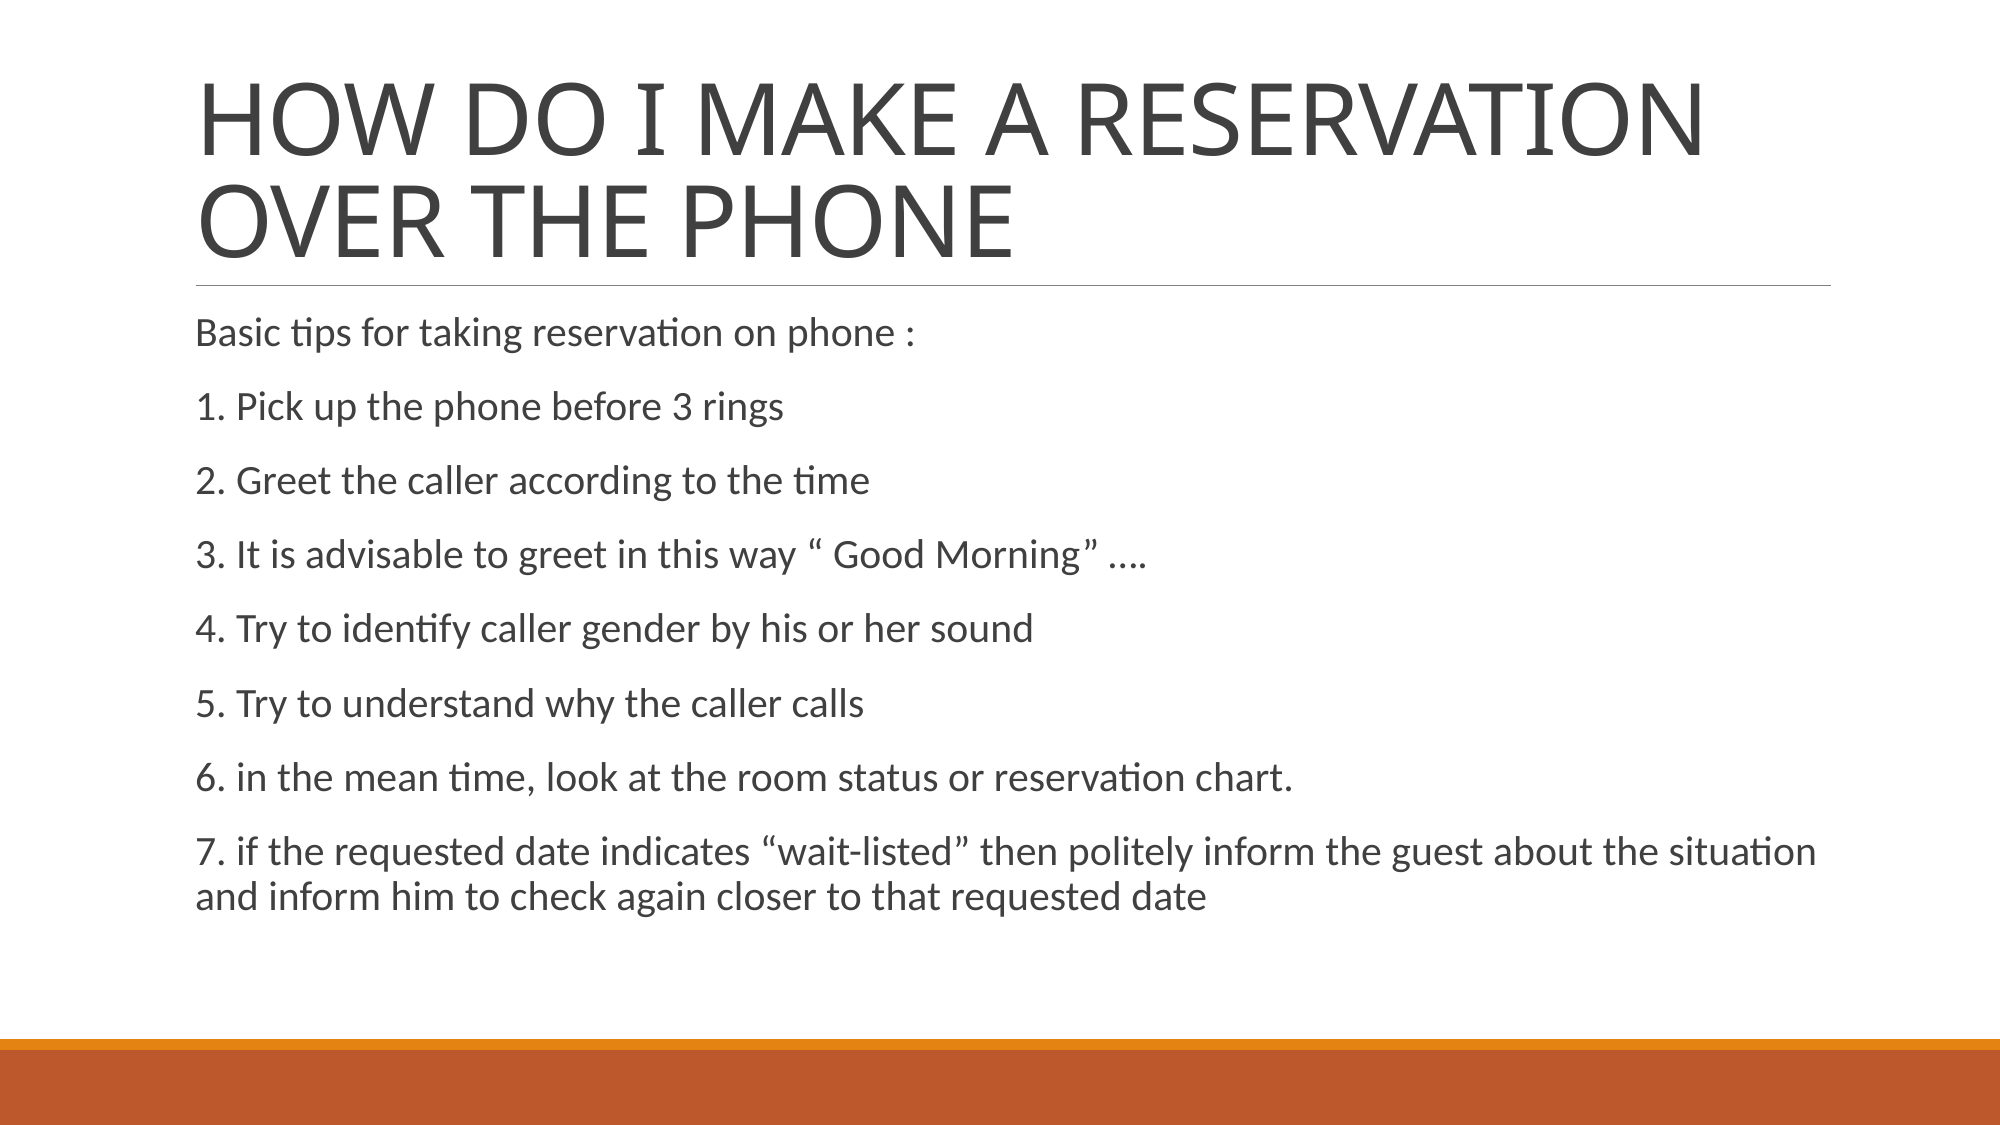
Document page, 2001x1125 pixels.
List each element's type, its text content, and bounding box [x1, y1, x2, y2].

title HOW DO I MAKE A RESERVATION OVER THE PHONE [180, 47, 1830, 285]
list Basic tips for taking reservation on phone : 1. Pick up the phone before 3 rings 2. Greet the caller according to the time 3. It is advisable to greet in this way “ Good Morning” …. 4. Try to identify caller gender by his or her sound 5. Try to understand why the caller calls 6. in the mean time, look at the room status or reservation chart. 7. if the requested date indicates “wait-listed” then politely inform the guest about the situation and inform him to check again closer to that requested date [180, 302, 1830, 963]
